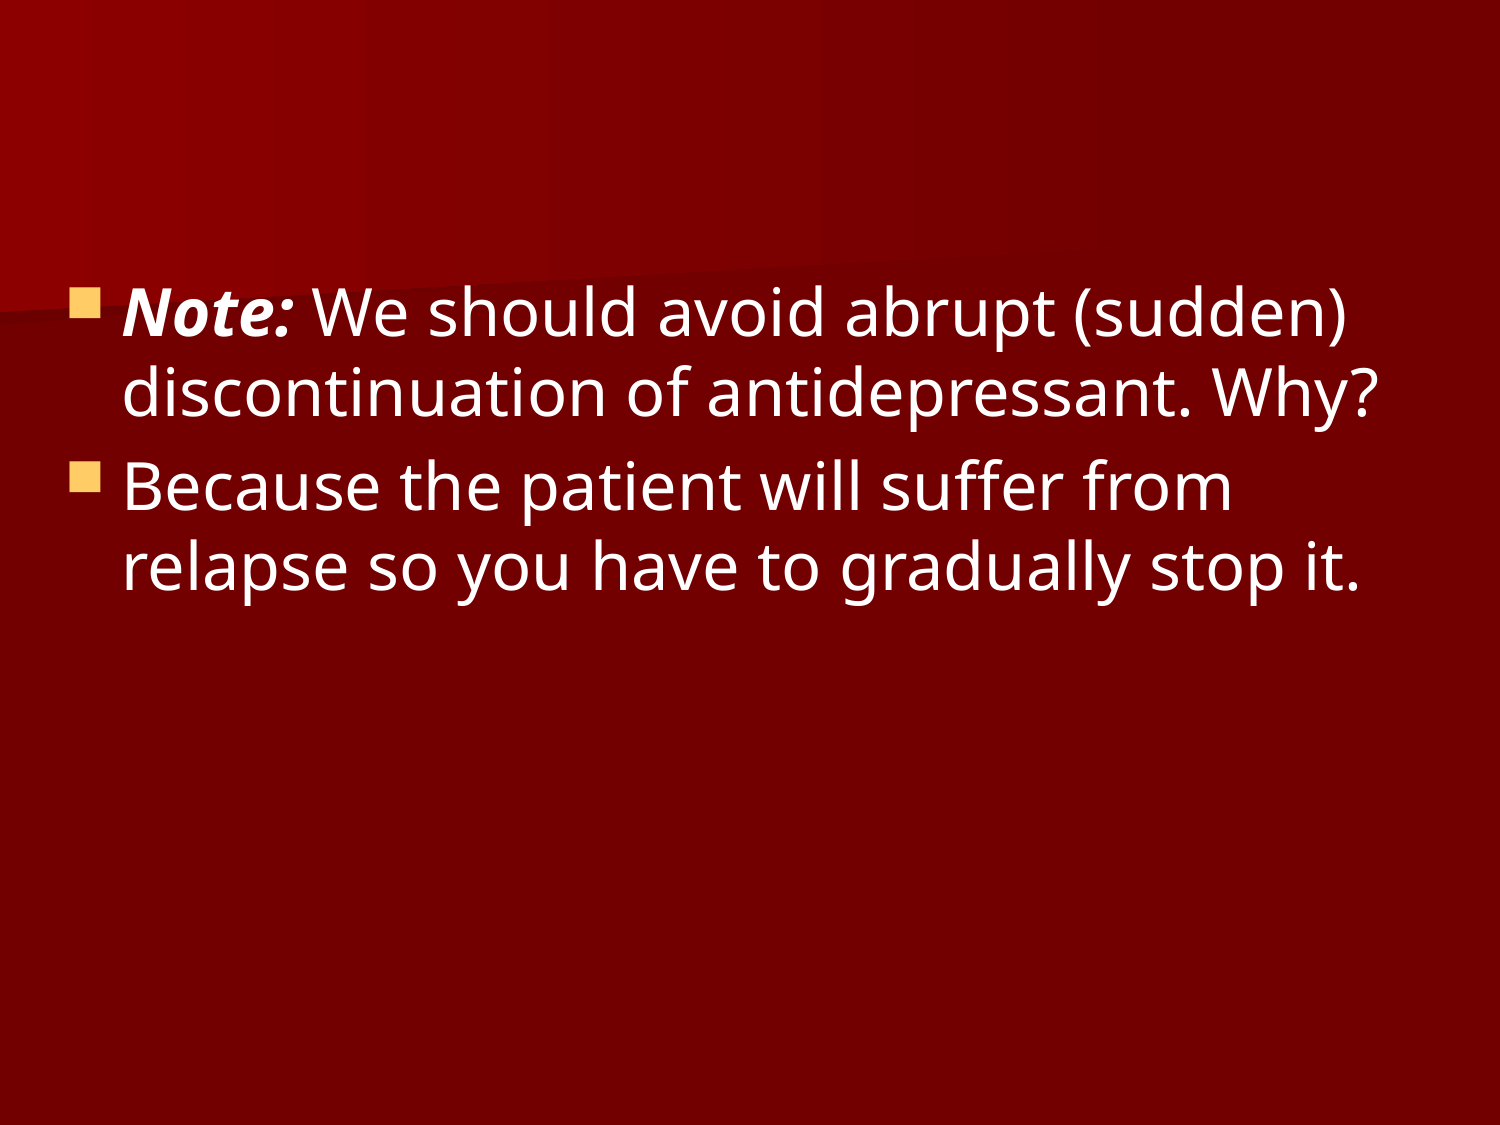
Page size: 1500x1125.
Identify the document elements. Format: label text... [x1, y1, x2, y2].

list Note: We should avoid abrupt (sudden) discontinuation of antidepressant. Why? Because the patient will suffer from relapse so you have to gradually stop it. [49, 262, 1451, 1001]
